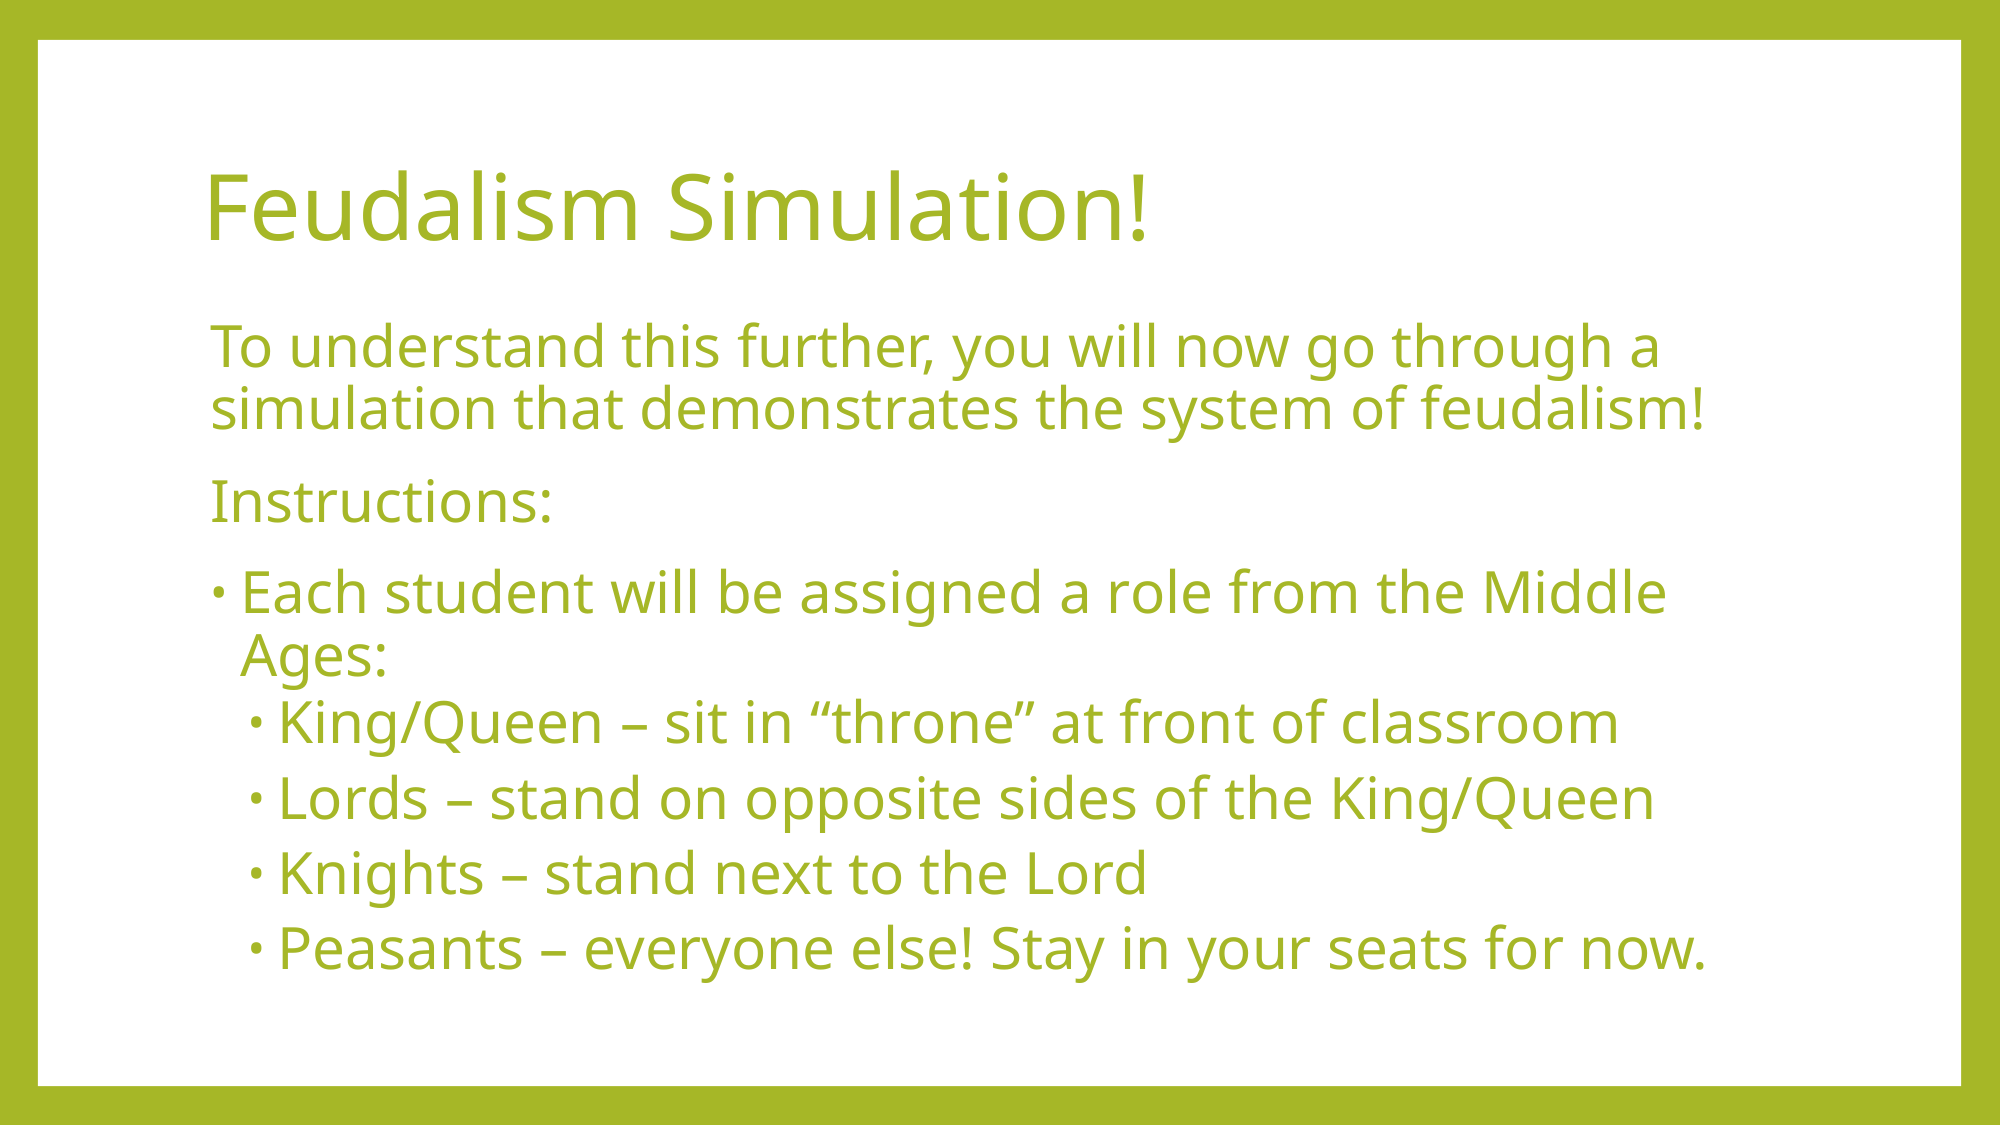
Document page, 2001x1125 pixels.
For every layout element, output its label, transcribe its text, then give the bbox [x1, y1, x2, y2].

title Feudalism Simulation! [187, 99, 1808, 309]
list To understand this further, you will now go through a simulation that demonstrates the system of feudalism! Instructions: Each student will be assigned a role from the Middle Ages: King/Queen – sit in “throne” at front of classroom Lords – stand on opposite sides of the King/Queen Knights – stand next to the Lord Peasants – everyone else! Stay in your seats for now. [187, 309, 1808, 1096]
